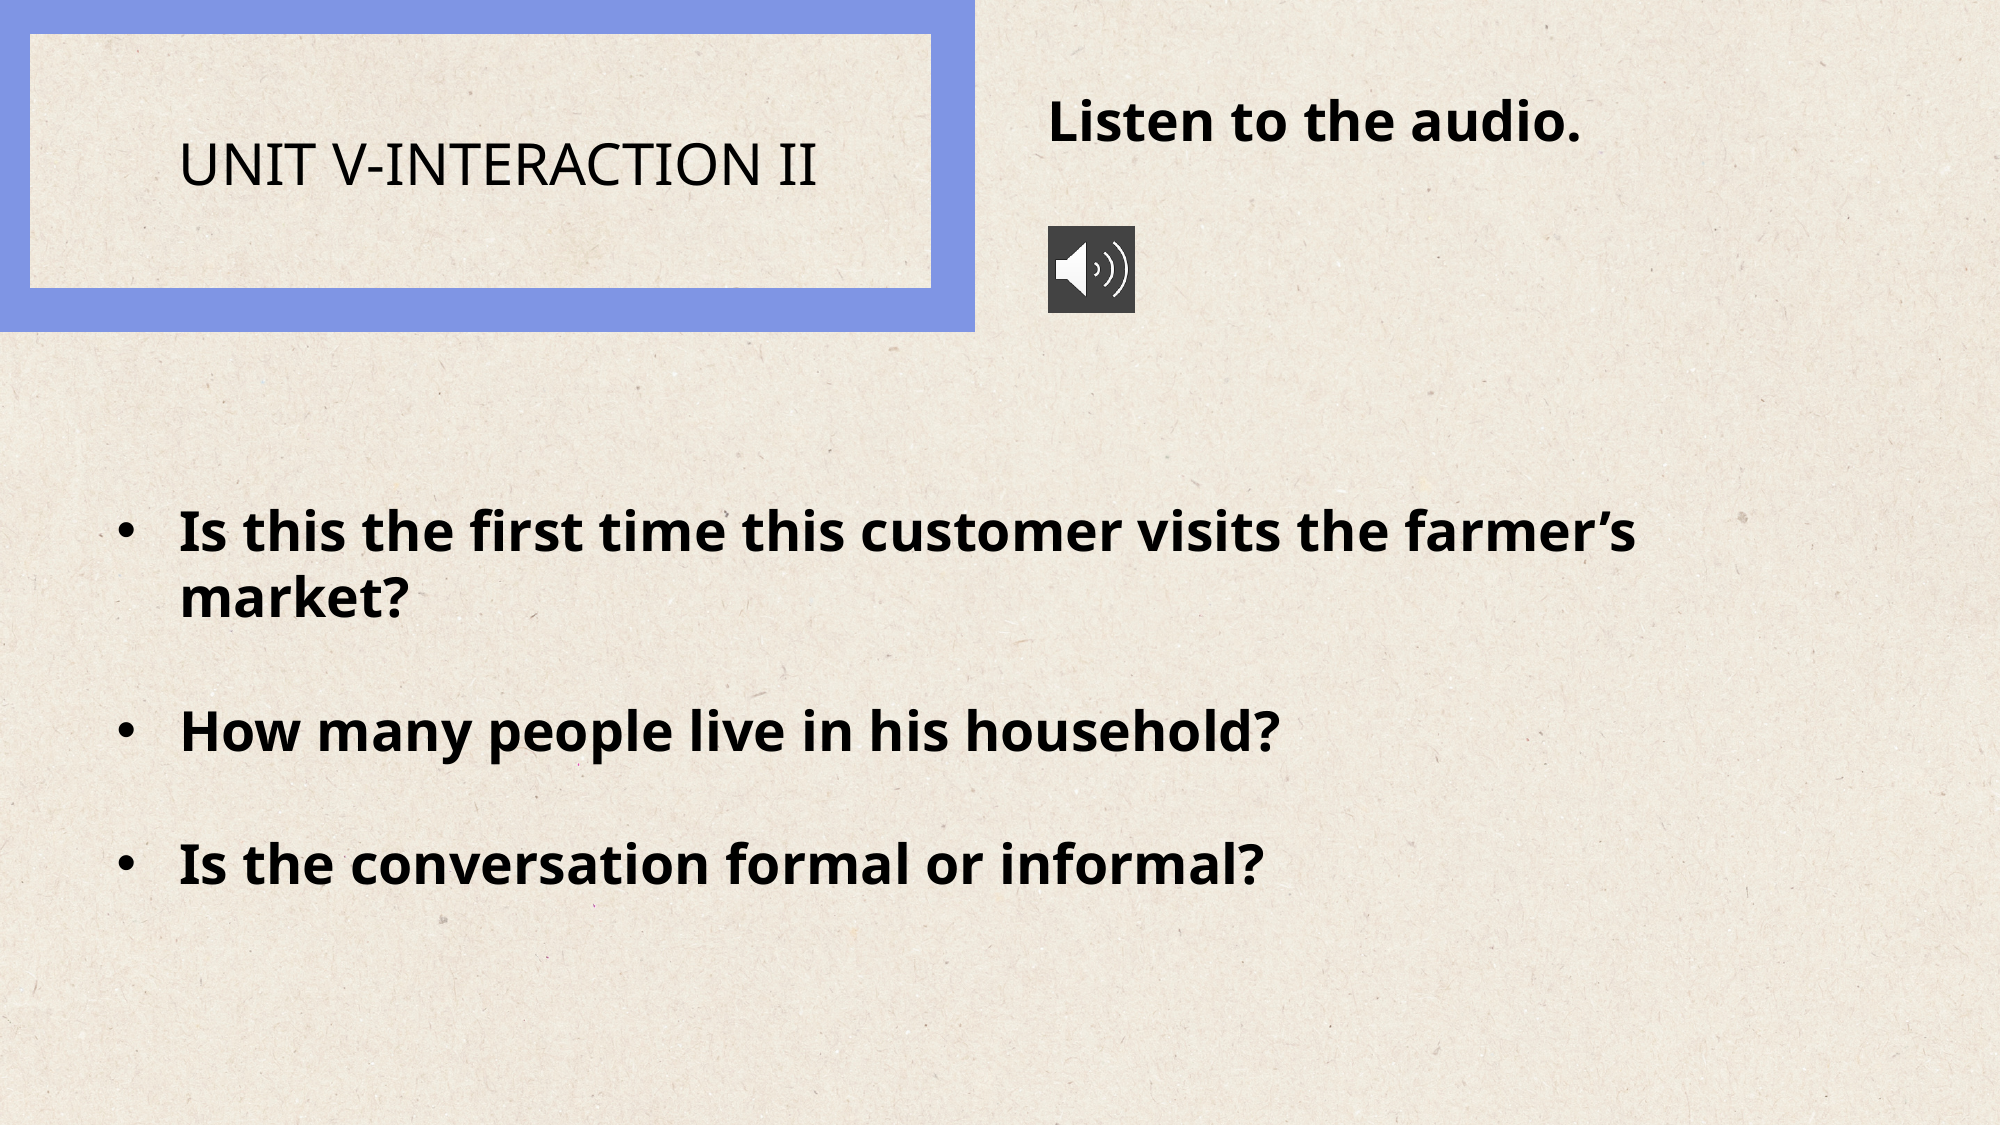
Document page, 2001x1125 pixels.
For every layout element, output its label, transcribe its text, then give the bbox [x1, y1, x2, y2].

picture [1046, 224, 1137, 315]
text_box Is this the first time this customer visits the farmer’s market? How many people live in his household? Is the conversation formal or informal? [116, 495, 1682, 963]
text_box Listen to the audio. [1046, 86, 1768, 220]
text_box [7, 11, 954, 311]
text_box [0, 0, 2000, 1125]
